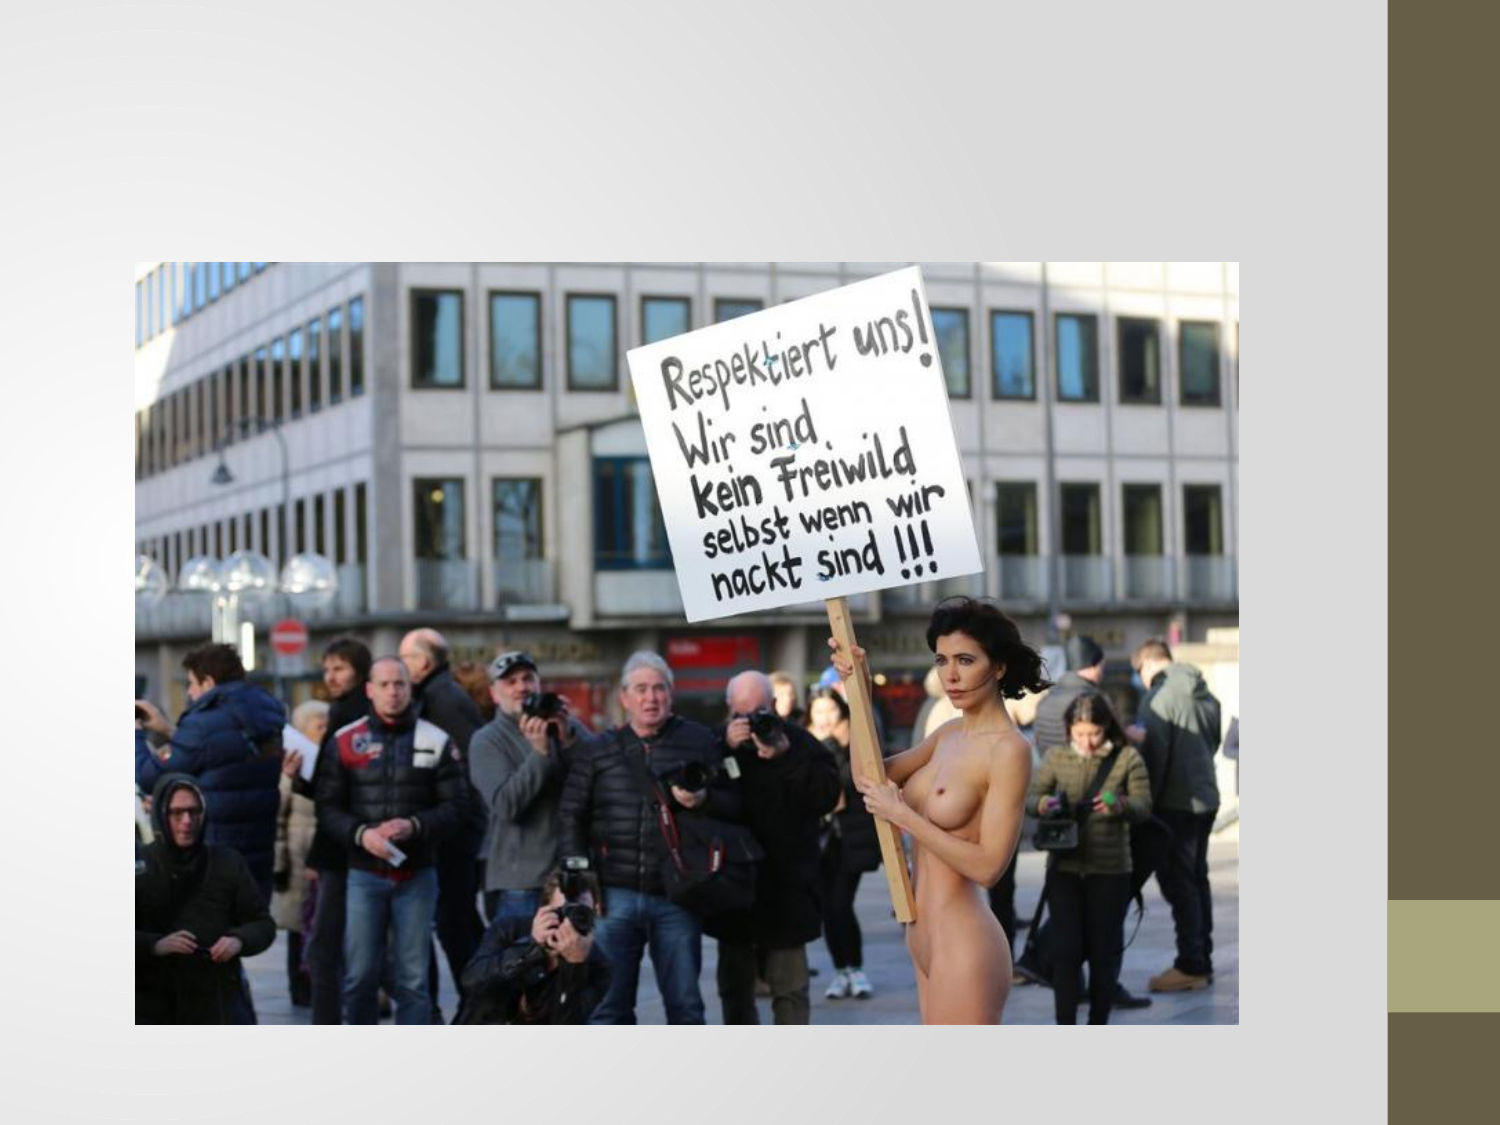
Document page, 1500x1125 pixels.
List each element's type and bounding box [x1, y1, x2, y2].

list [135, 261, 1239, 1026]
